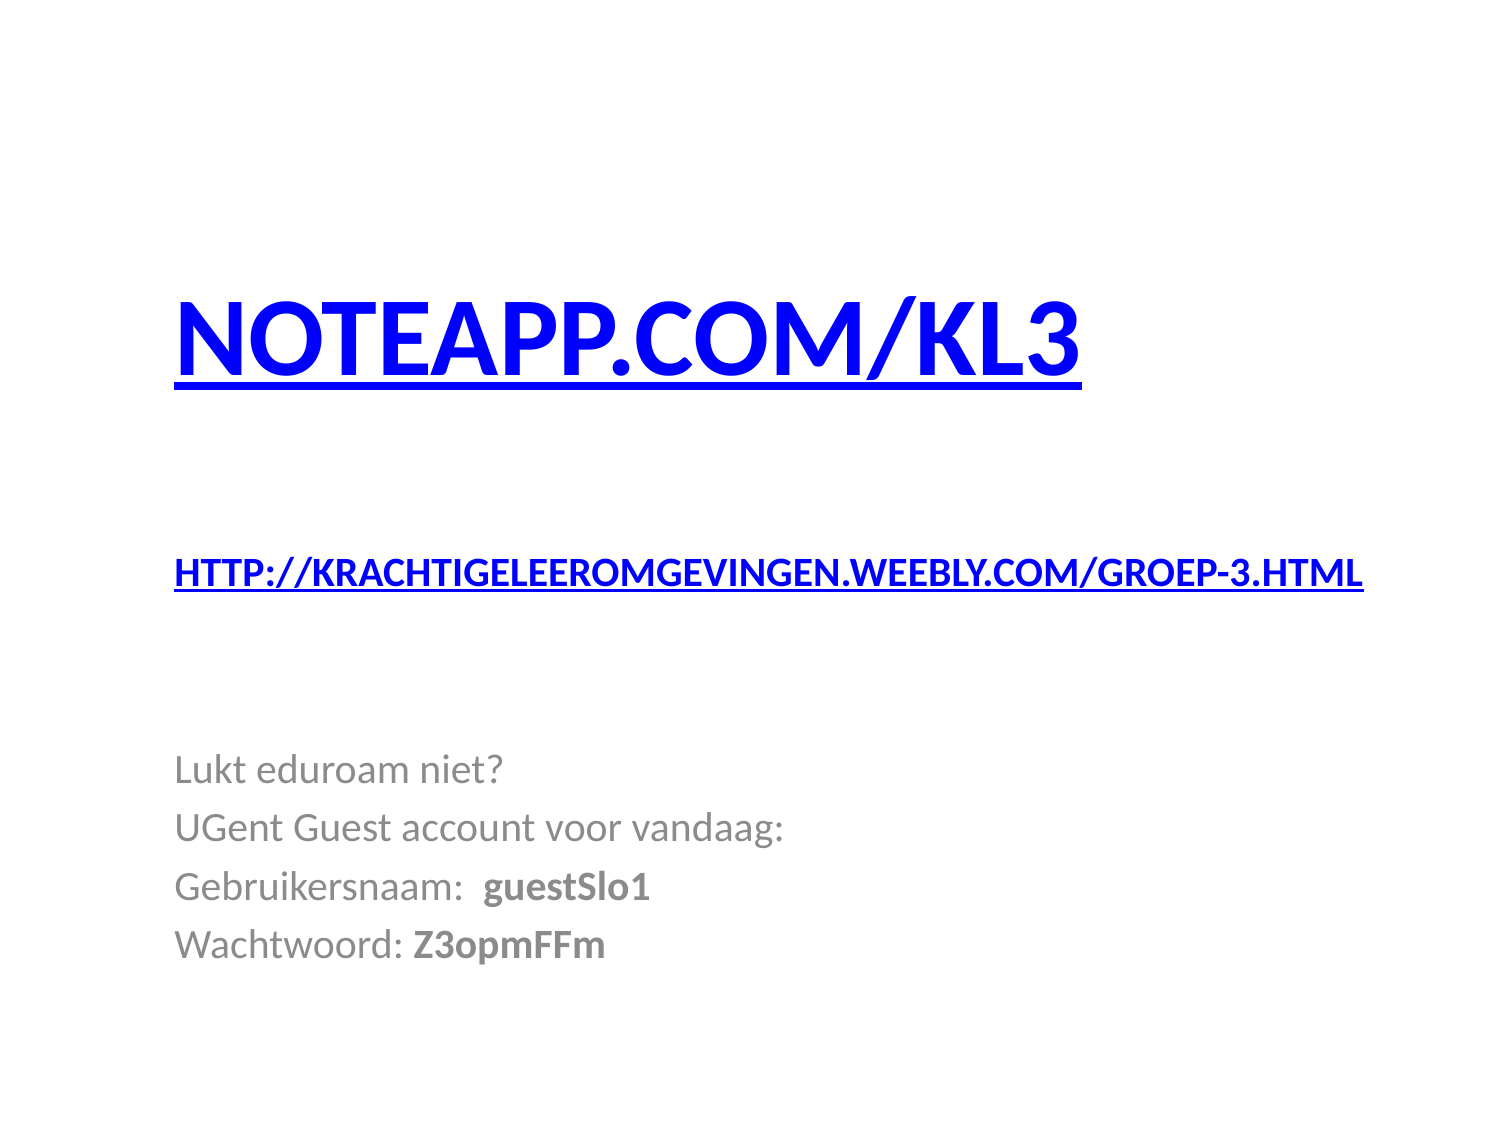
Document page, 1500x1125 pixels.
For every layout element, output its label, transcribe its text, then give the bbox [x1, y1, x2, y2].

title Noteapp.com/kl3 [159, 255, 1241, 497]
text_box http://krachtigeleeromgevingen.weebly.com/groep-3.html [159, 537, 1459, 632]
list Lukt eduroam niet? UGent Guest account voor vandaag: Gebruikersnaam: guestSlo1 Wachtwoord: Z3opmFFm [159, 716, 1241, 975]
